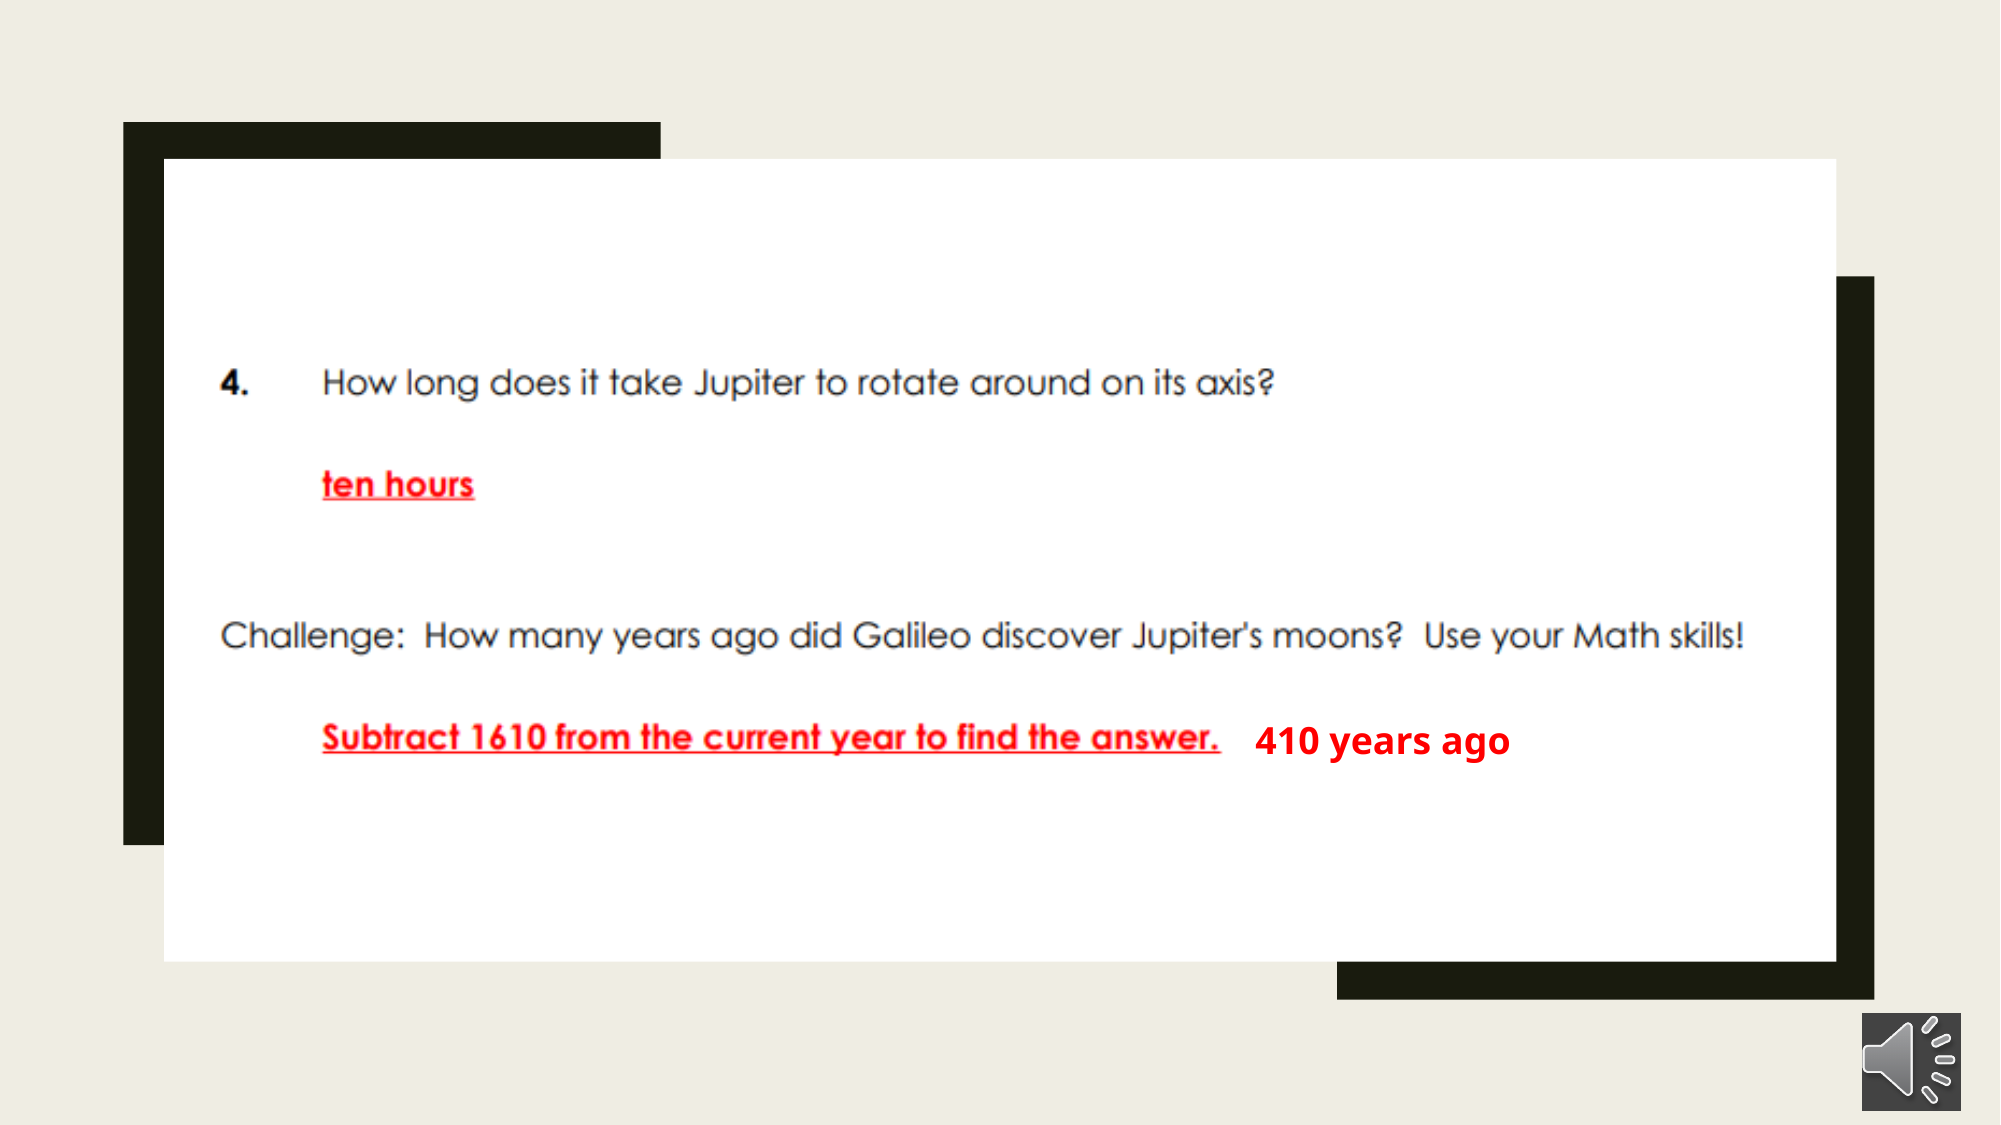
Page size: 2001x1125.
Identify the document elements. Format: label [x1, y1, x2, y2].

picture [1861, 1012, 1962, 1113]
picture [216, 326, 1784, 793]
text_box [123, 122, 1875, 1000]
text_box [0, 0, 2000, 1125]
